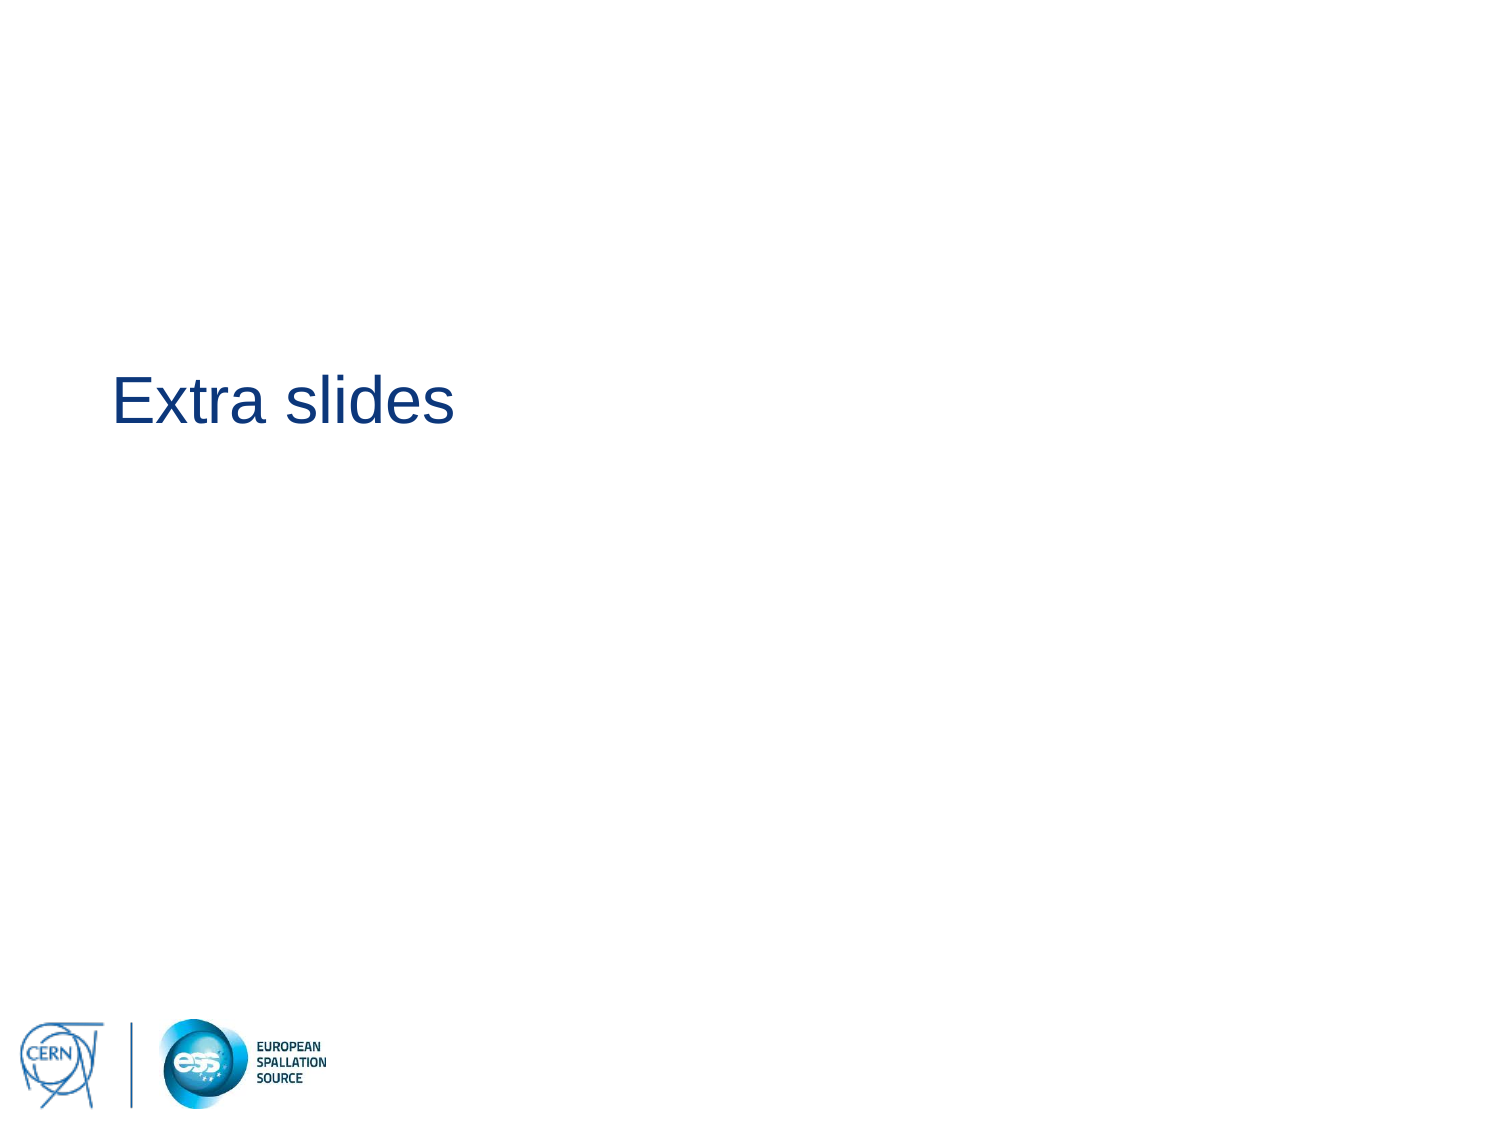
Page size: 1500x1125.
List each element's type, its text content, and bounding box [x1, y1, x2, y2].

picture [159, 1019, 192, 1109]
picture [197, 1019, 326, 1109]
text_box Extra slides [96, 356, 1364, 770]
picture [173, 1036, 226, 1089]
